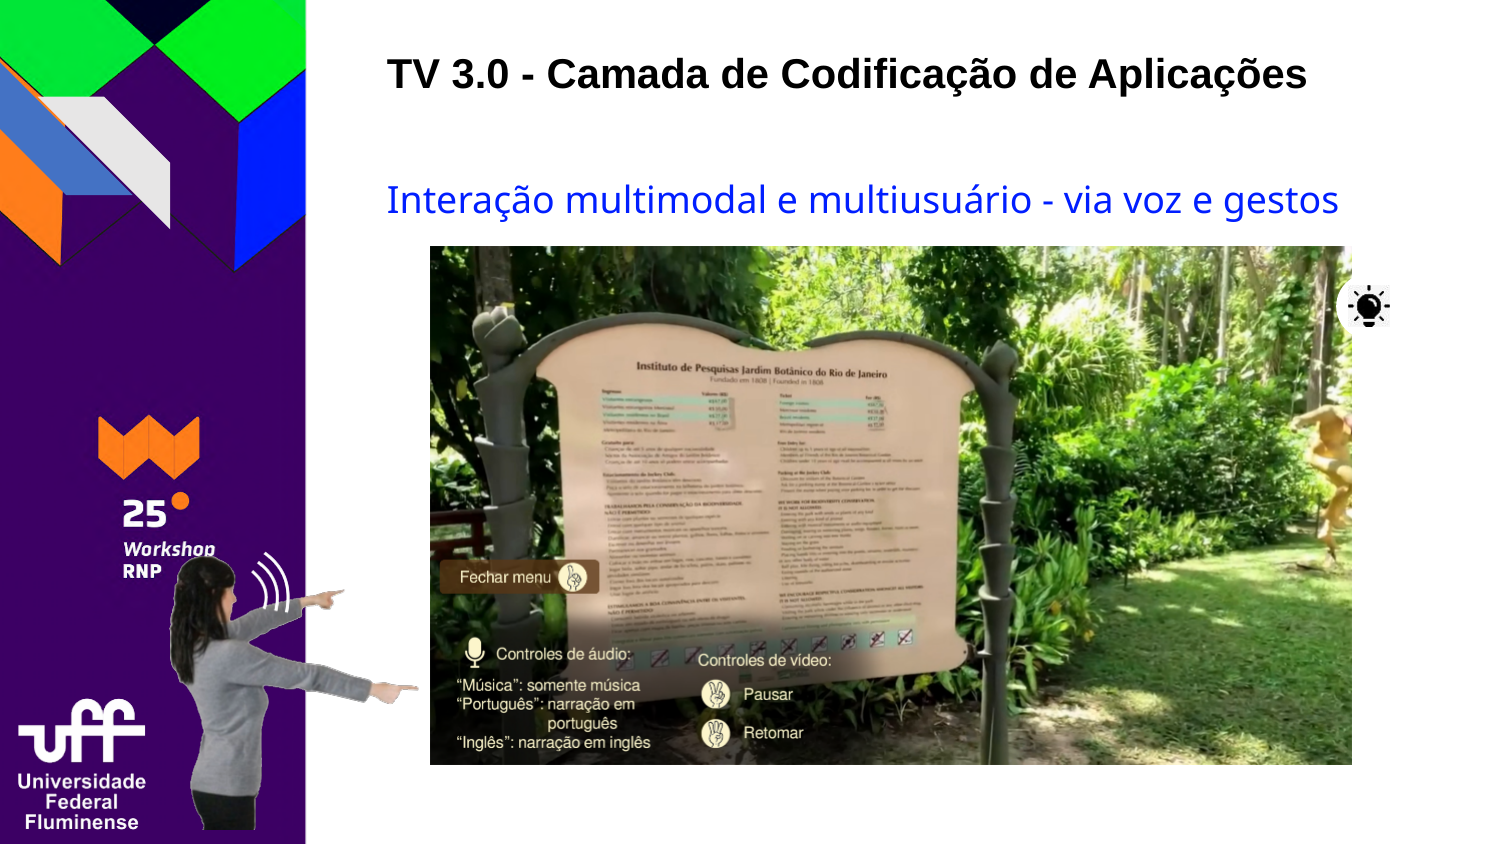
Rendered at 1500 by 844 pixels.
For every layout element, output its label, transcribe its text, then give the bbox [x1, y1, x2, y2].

title TV 3.0 - Camada de Codificação de Aplicações [371, 45, 1440, 129]
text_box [1336, 273, 1402, 339]
list Interação multimodal e multiusuário - via voz e gestos [371, 166, 1440, 230]
picture [0, 0, 1500, 844]
